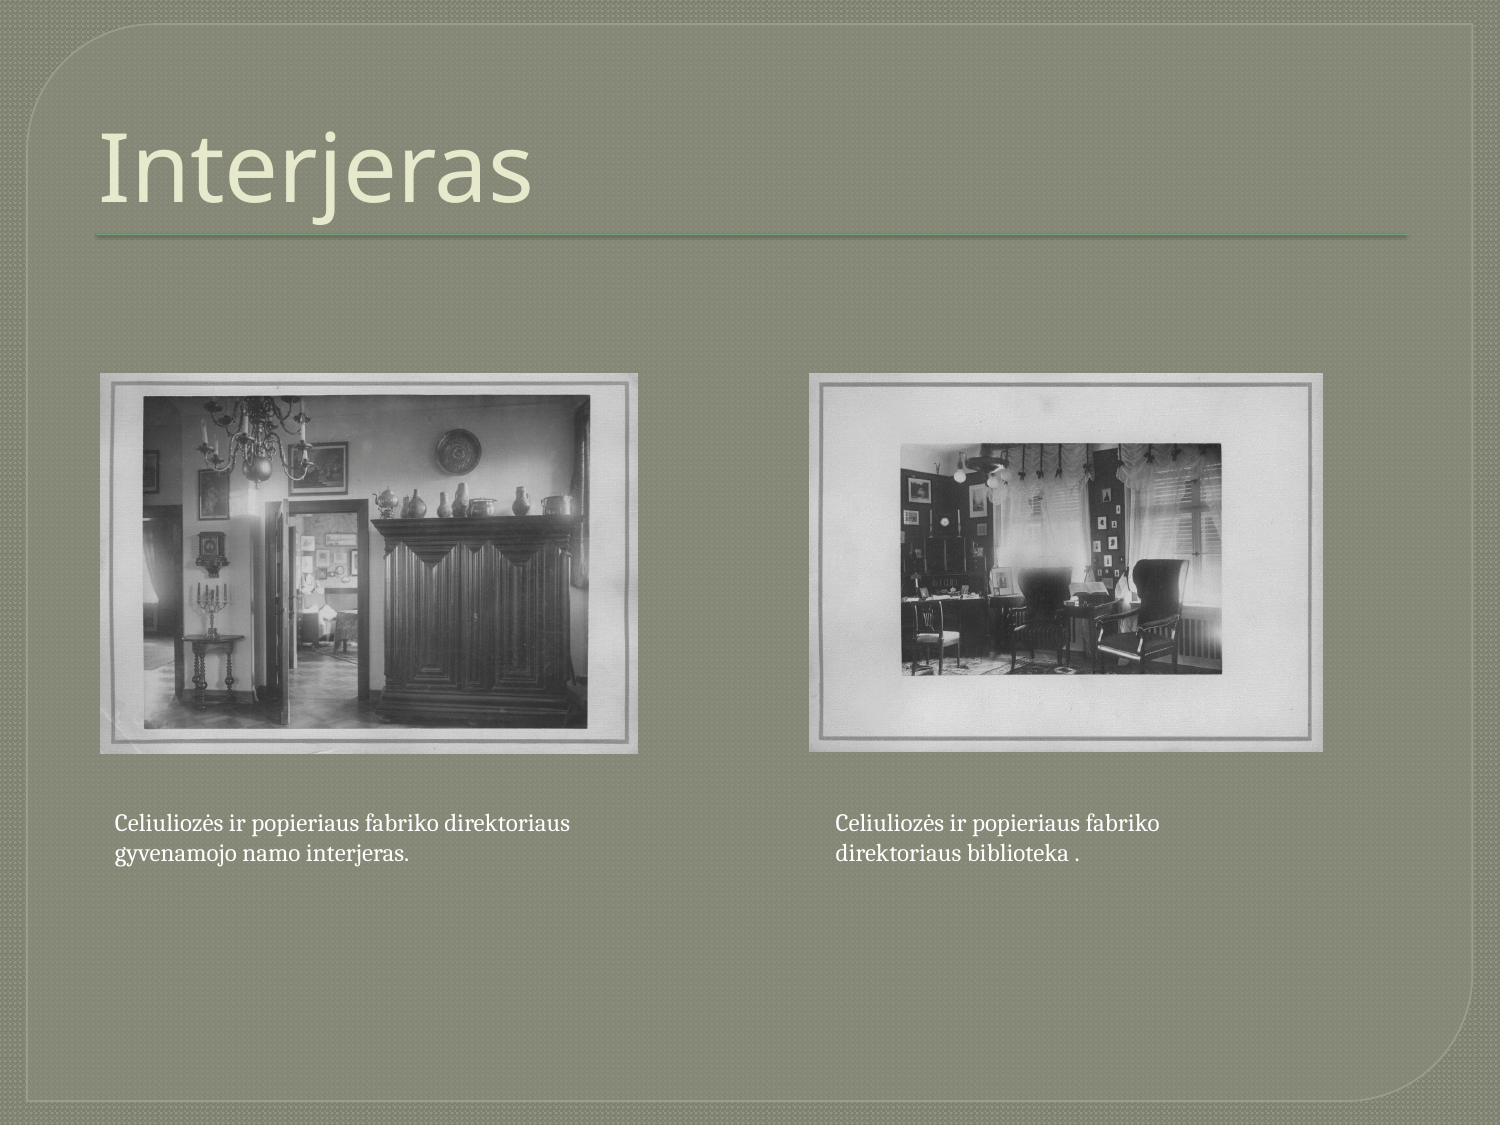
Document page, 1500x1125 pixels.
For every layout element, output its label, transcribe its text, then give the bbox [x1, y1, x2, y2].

text_box Celiuliozės ir popieriaus fabriko direktoriaus biblioteka . [820, 798, 1306, 874]
title Interjeras [75, 41, 1425, 230]
text_box Celiuliozės ir popieriaus fabriko direktoriaus gyvenamojo namo interjeras. [100, 798, 632, 874]
picture [808, 373, 1323, 752]
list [100, 373, 638, 754]
